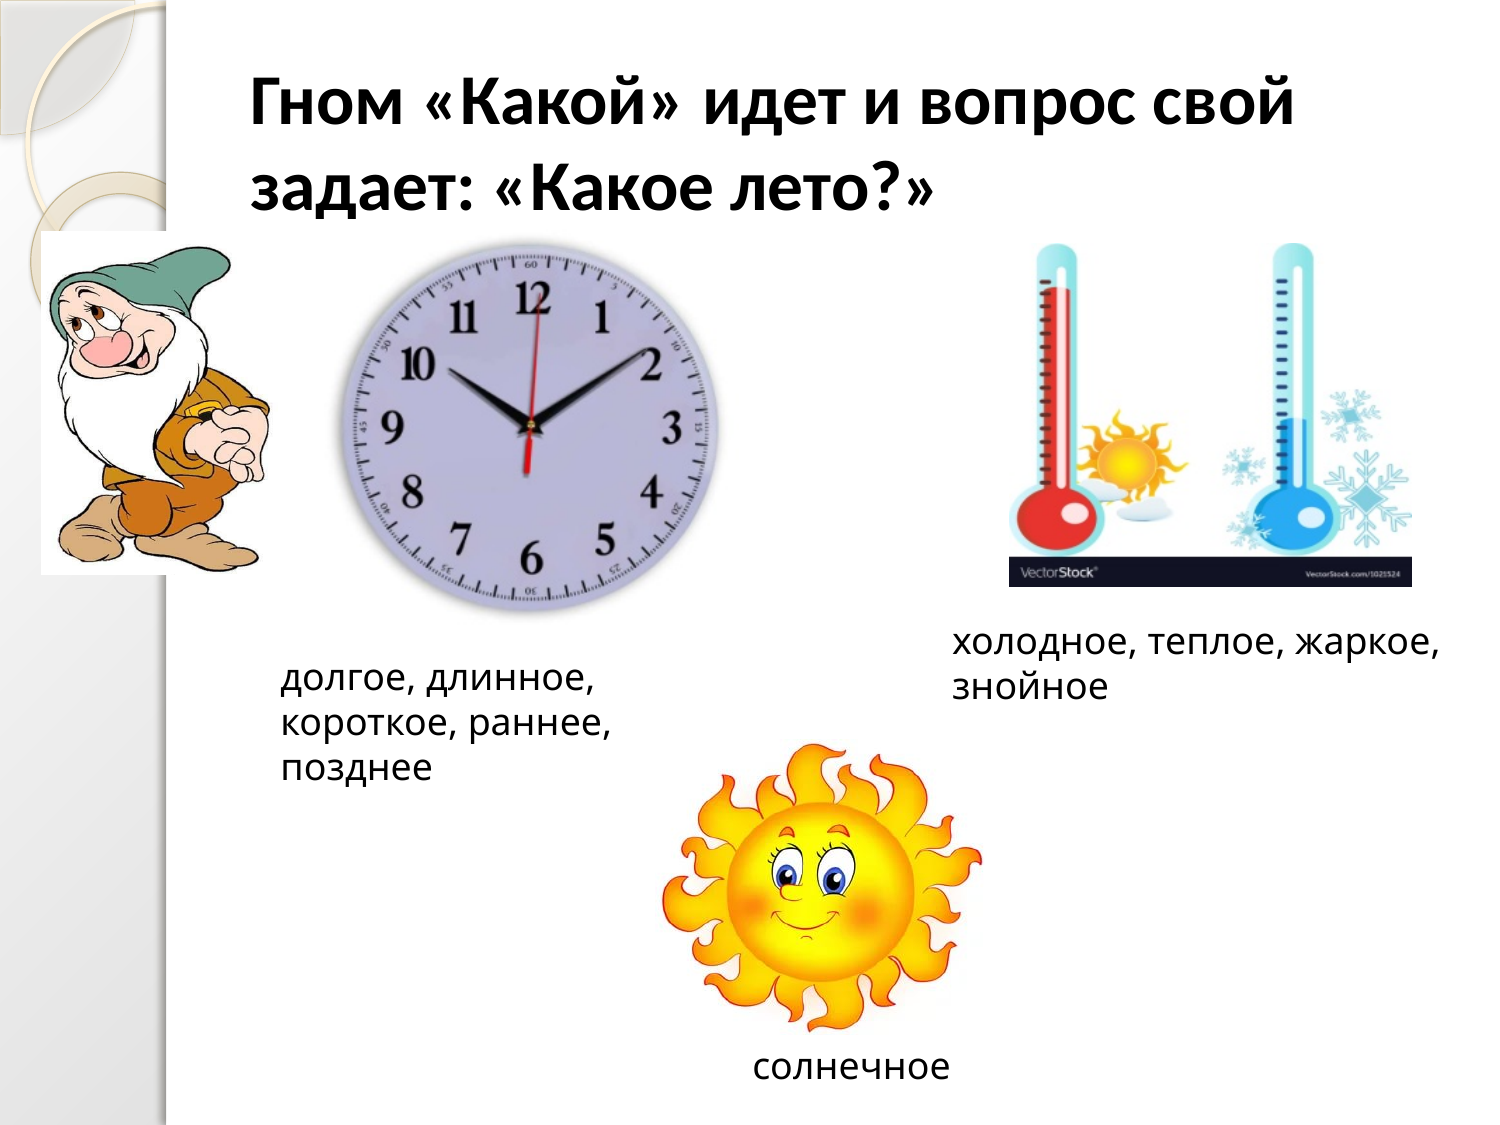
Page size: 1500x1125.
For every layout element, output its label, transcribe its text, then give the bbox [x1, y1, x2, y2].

text_box солнечное [737, 1047, 966, 1095]
text_box холодное, теплое, жаркое, знойное [937, 609, 1456, 715]
title Гном «Какой» идет и вопрос свой задает: «Какое лето?» [235, 45, 1466, 233]
picture [312, 219, 751, 646]
text_box долгое, длинное, короткое, раннее, позднее [265, 645, 750, 795]
picture [655, 739, 987, 1036]
picture [40, 231, 278, 575]
picture [1009, 243, 1412, 587]
